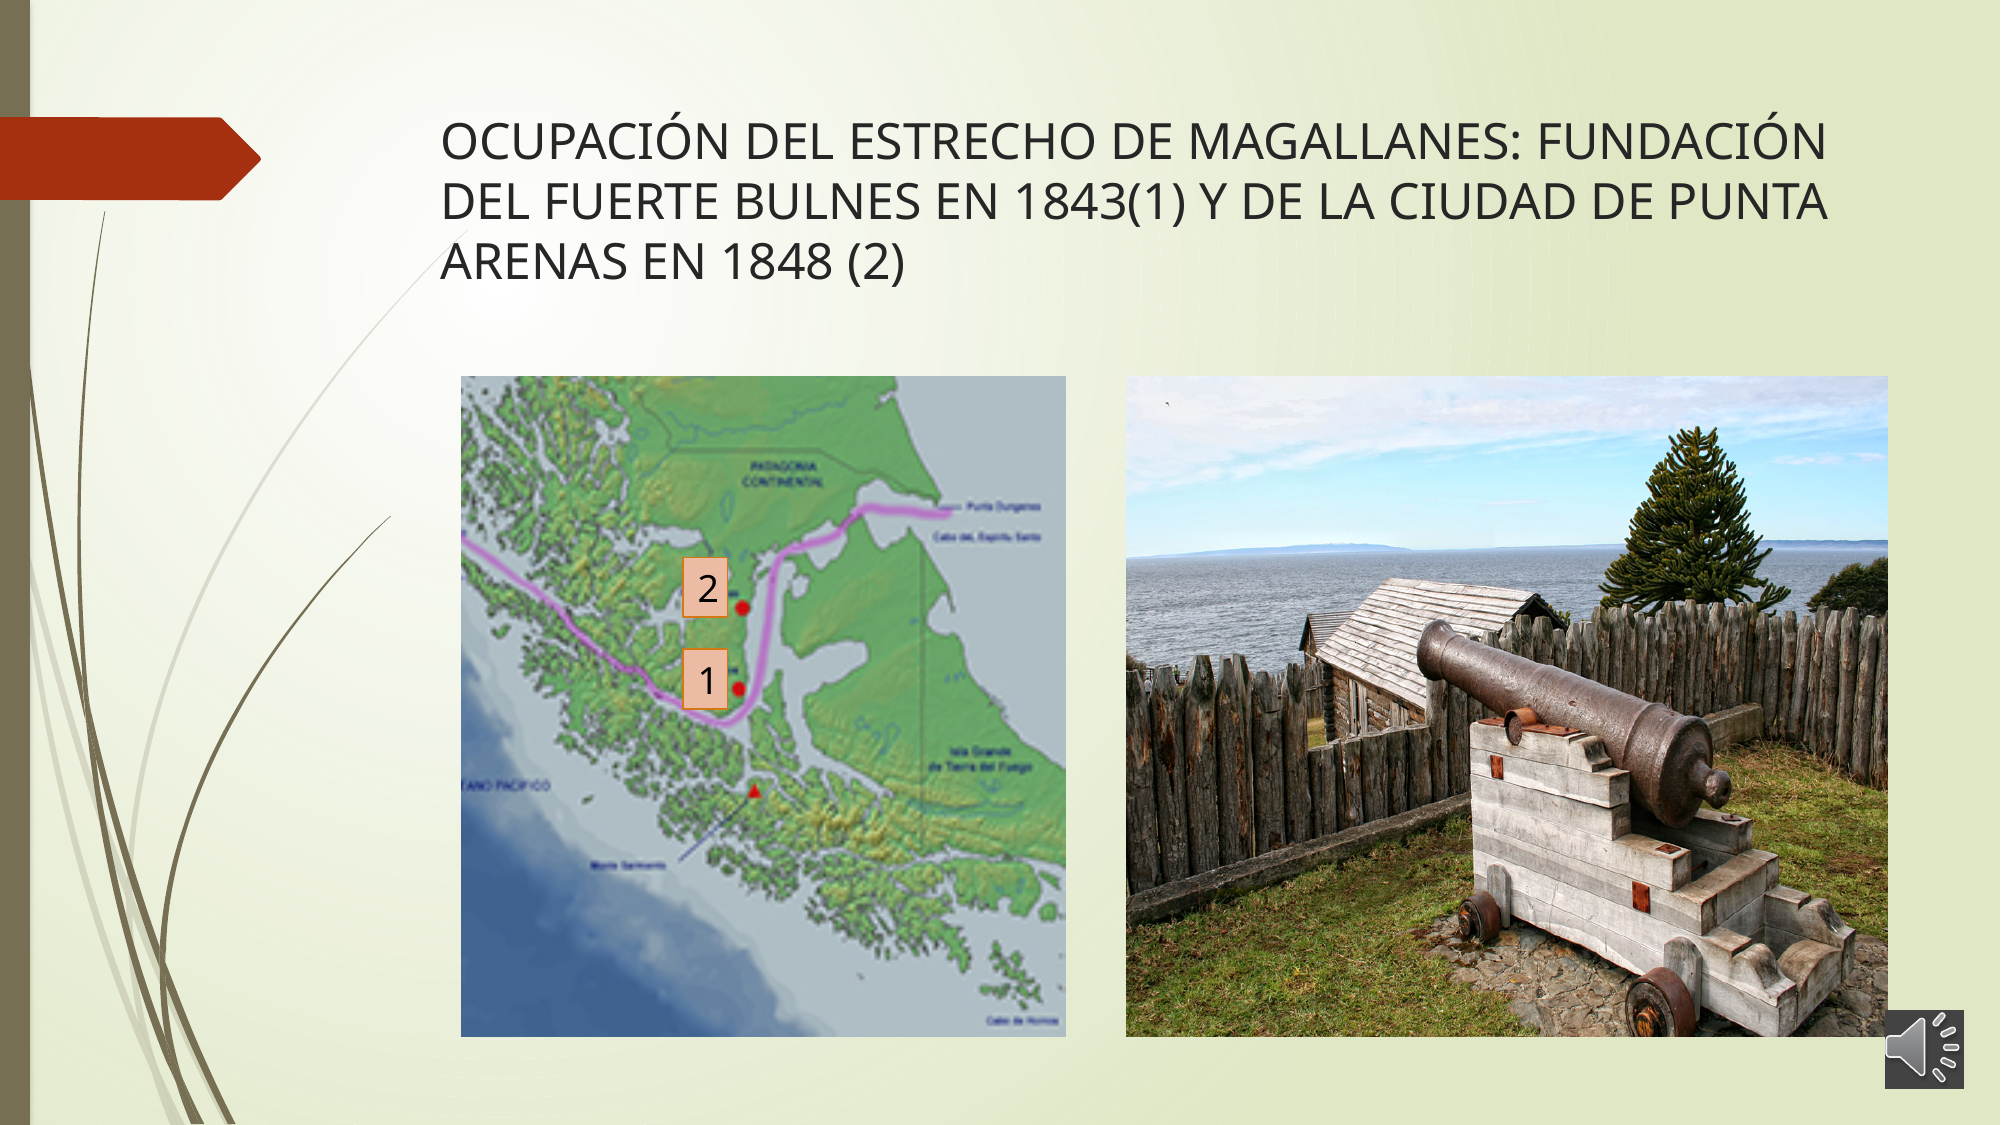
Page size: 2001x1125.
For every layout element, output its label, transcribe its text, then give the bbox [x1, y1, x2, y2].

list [460, 375, 1066, 1037]
picture [1125, 375, 1965, 1090]
title OCUPACIÓN DEL ESTRECHO DE MAGALLANES: FUNDACIÓN DEL FUERTE BULNES EN 1843(1) Y DE LA CIUDAD DE PUNTA ARENAS EN 1848 (2) [425, 102, 1888, 313]
